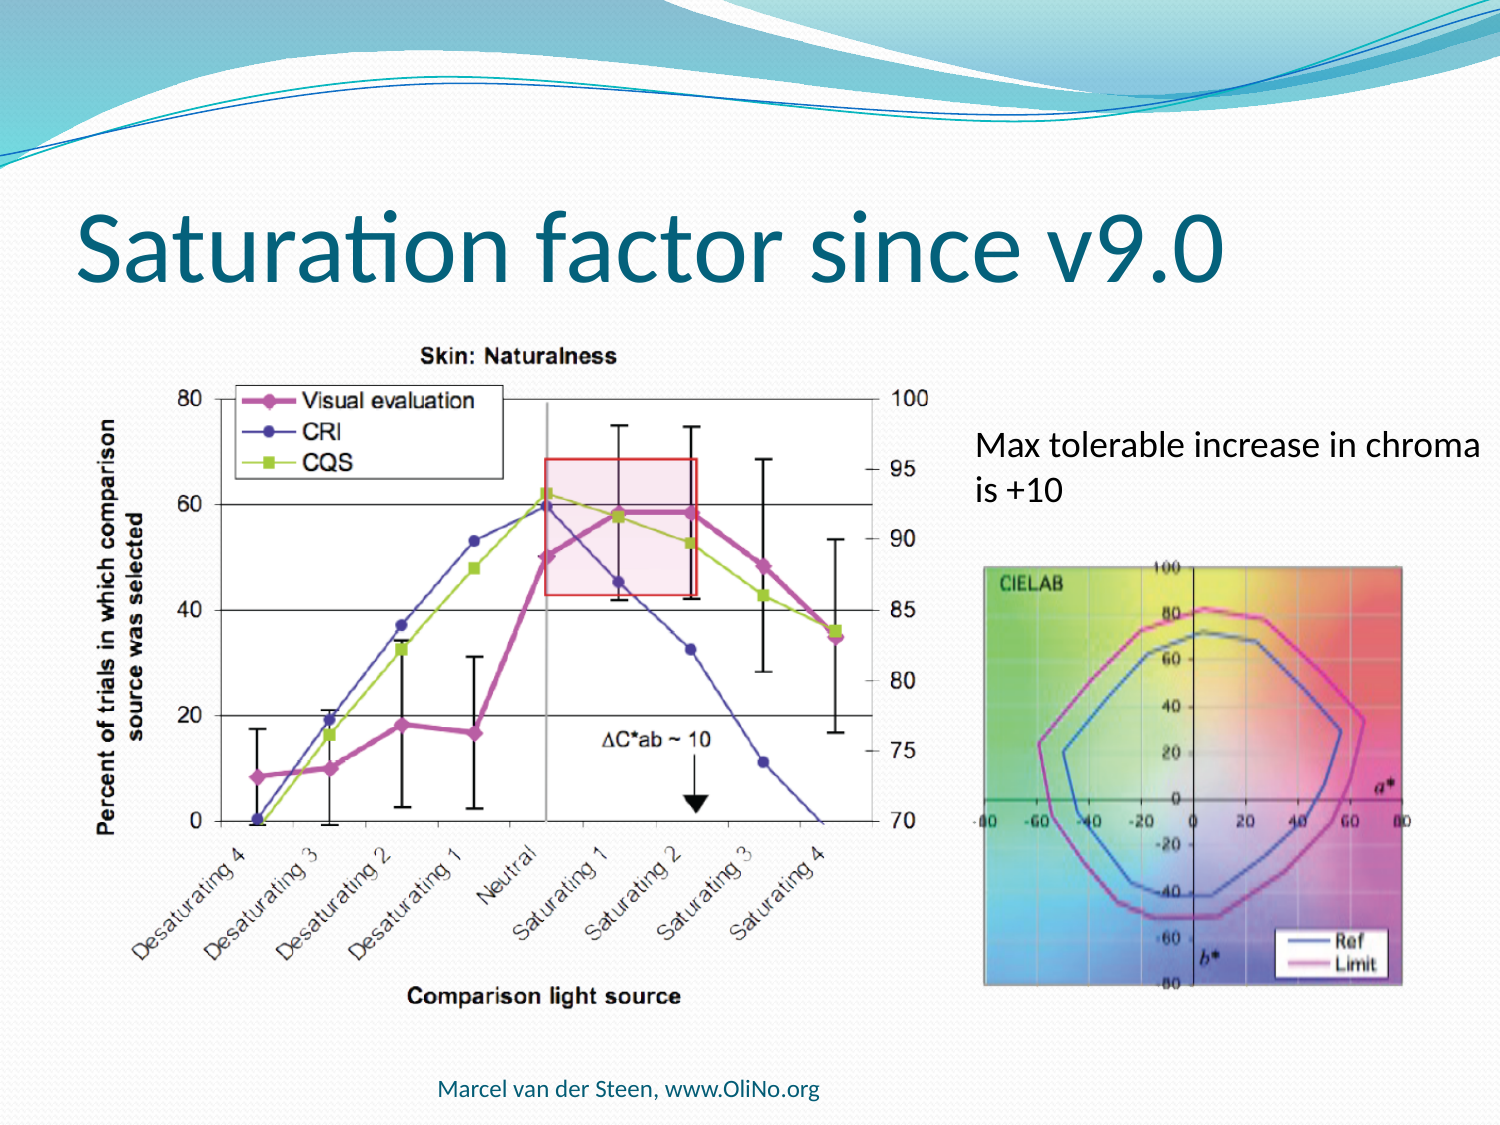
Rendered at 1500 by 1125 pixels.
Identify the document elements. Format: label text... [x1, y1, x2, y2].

title Saturation factor since v9.0 [75, 115, 1425, 303]
footer Marcel van der Steen, www.OliNo.org [437, 1042, 988, 1103]
text_box Max tolerable increase in chroma is +10 [1432, 412, 1497, 518]
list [74, 339, 1426, 1016]
